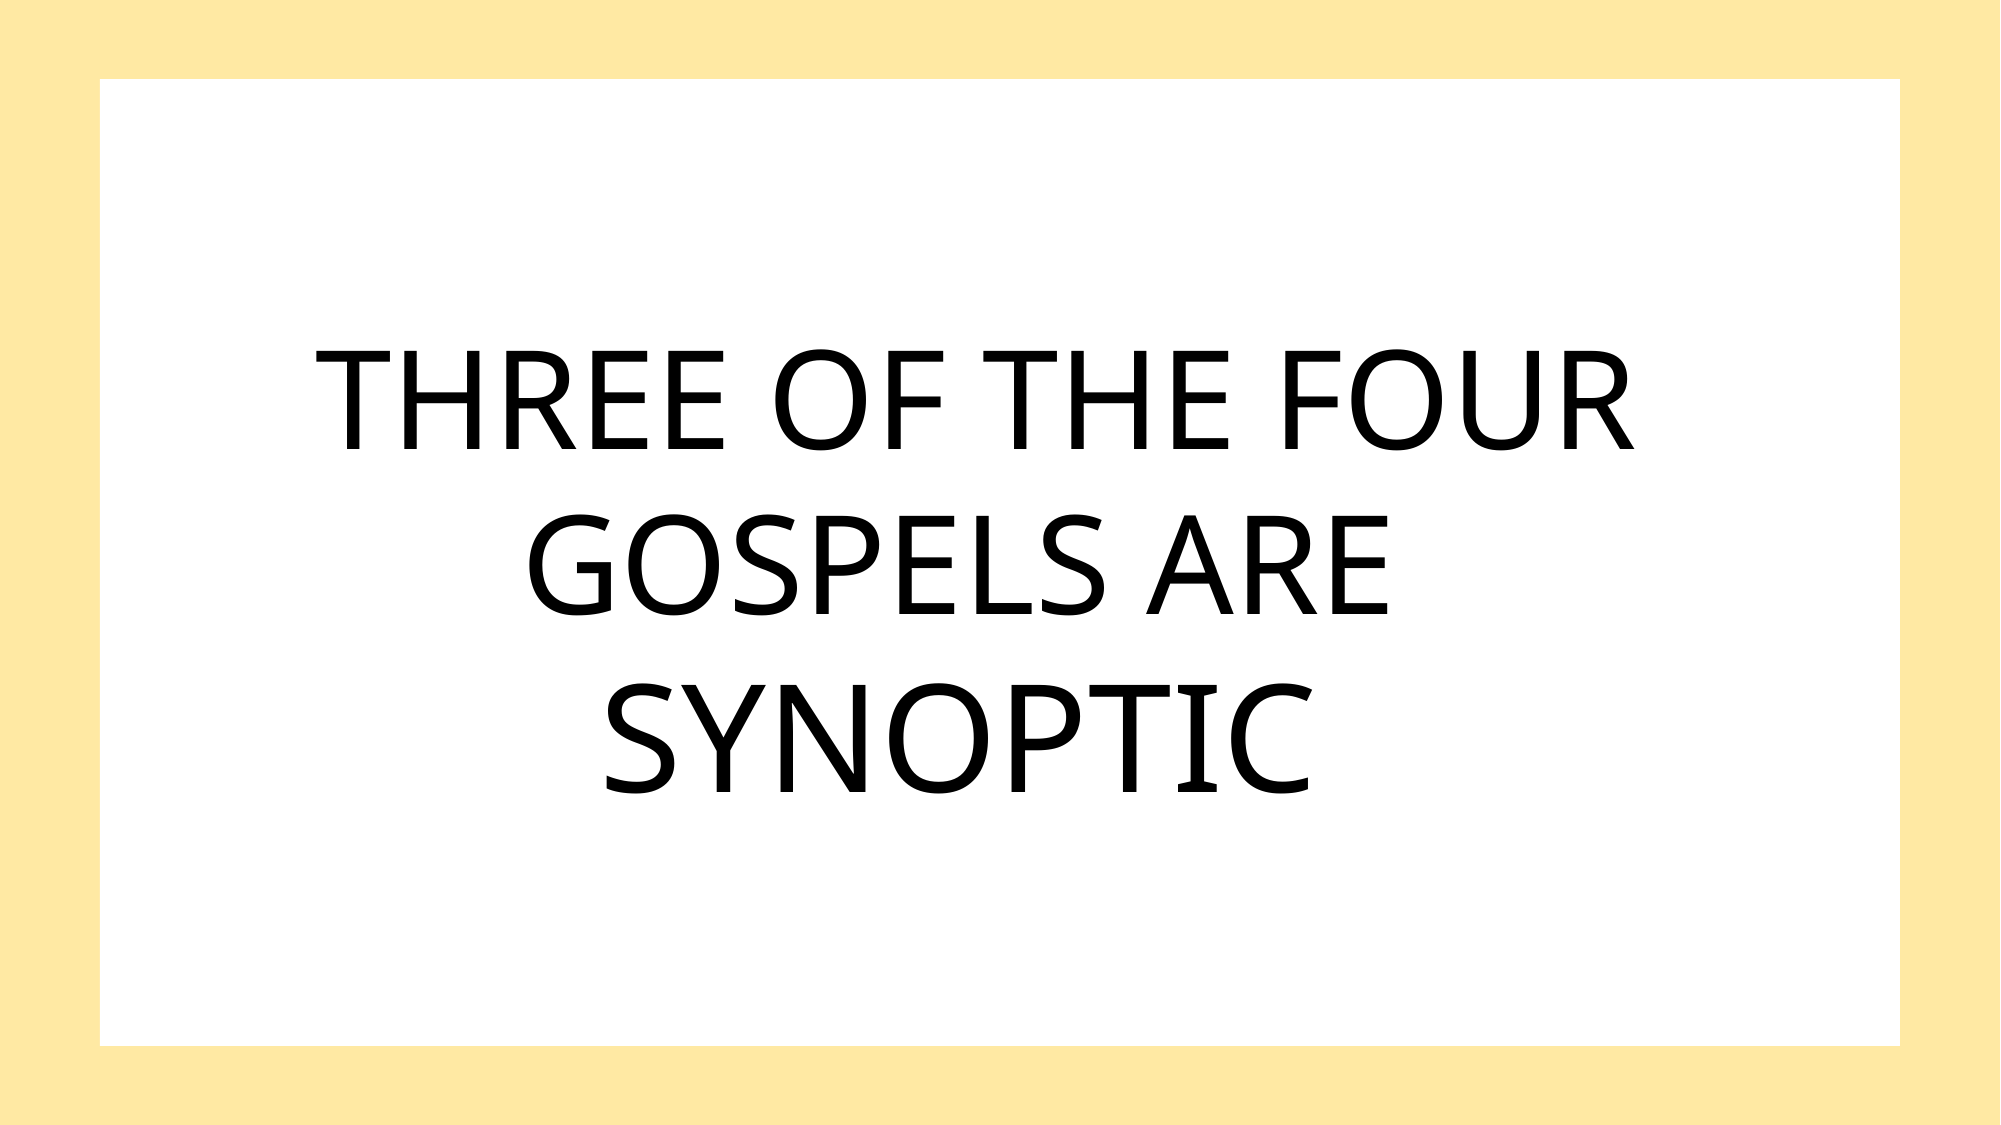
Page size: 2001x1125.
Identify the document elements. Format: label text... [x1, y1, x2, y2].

text_box Three of the four Gospels are SYNOPTIC [298, 304, 1655, 830]
